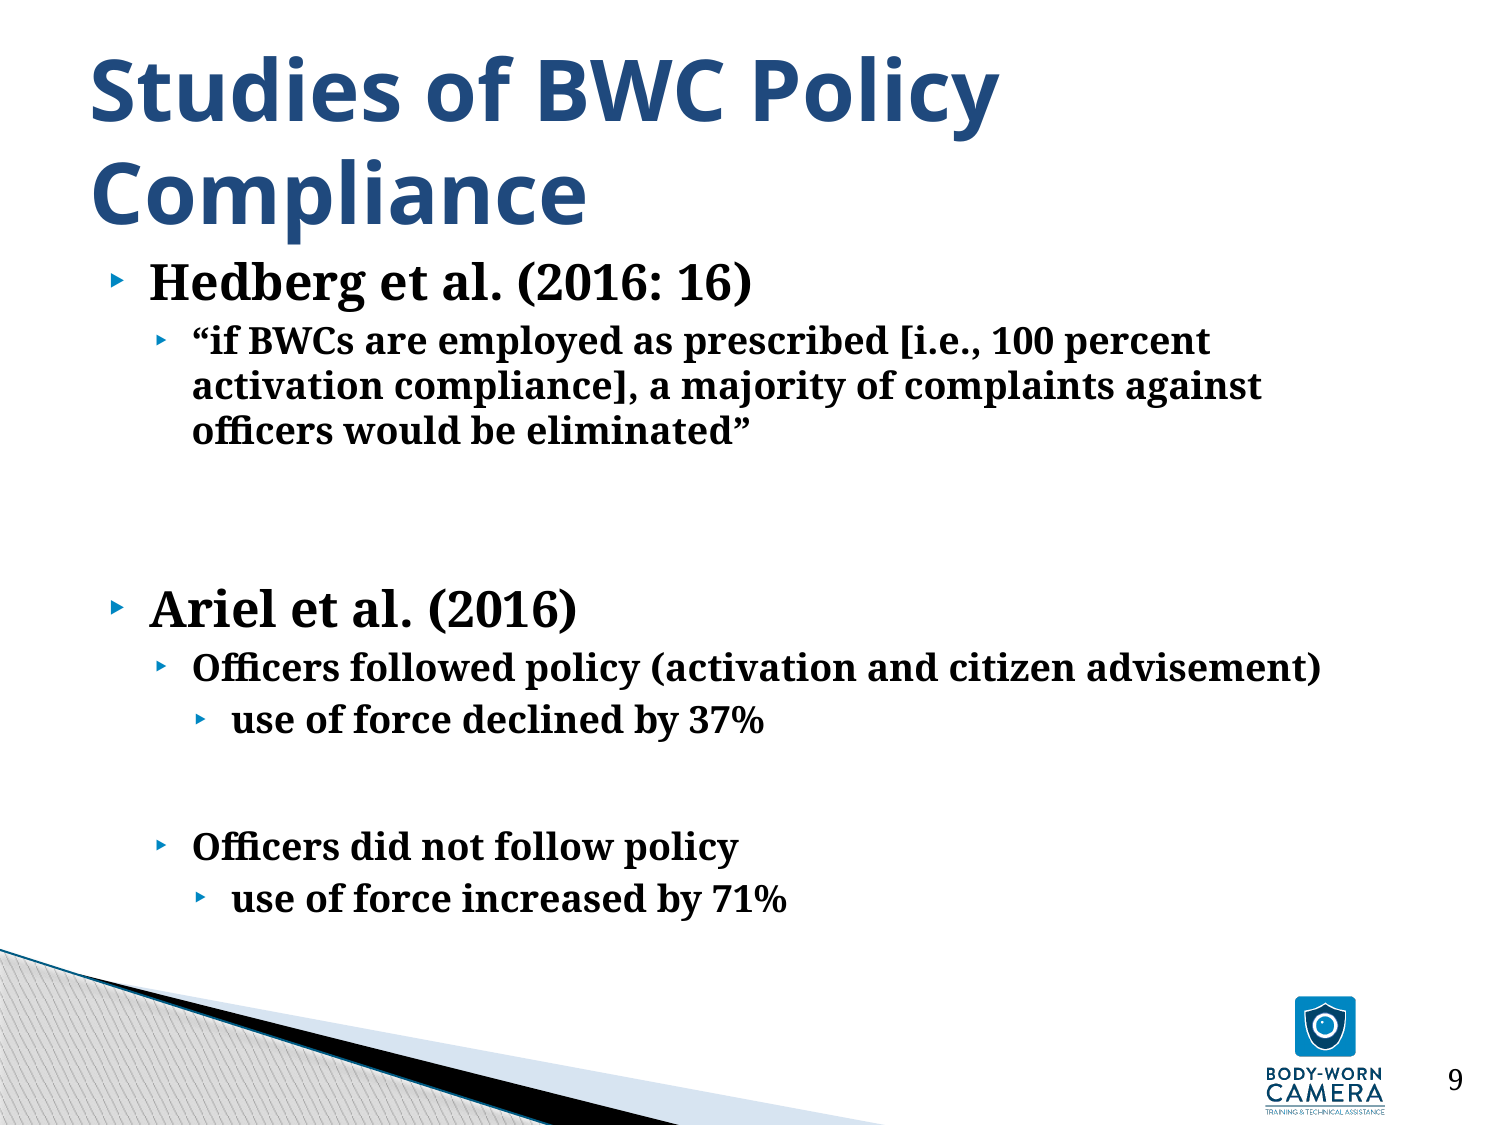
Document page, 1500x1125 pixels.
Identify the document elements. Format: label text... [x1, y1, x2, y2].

slide_number 9 [1400, 1051, 1479, 1112]
list Hedberg et al. (2016: 16) “if BWCs are employed as prescribed [i.e., 100 percent activation compliance], a majority of complaints against officers would be eliminated” Ariel et al. (2016) Officers followed policy (activation and citizen advisement) use of force declined by 37% Officers did not follow policy use of force increased by 71% [75, 243, 1425, 986]
title Studies of BWC Policy Compliance [75, 45, 1425, 233]
picture [1249, 987, 1401, 1125]
